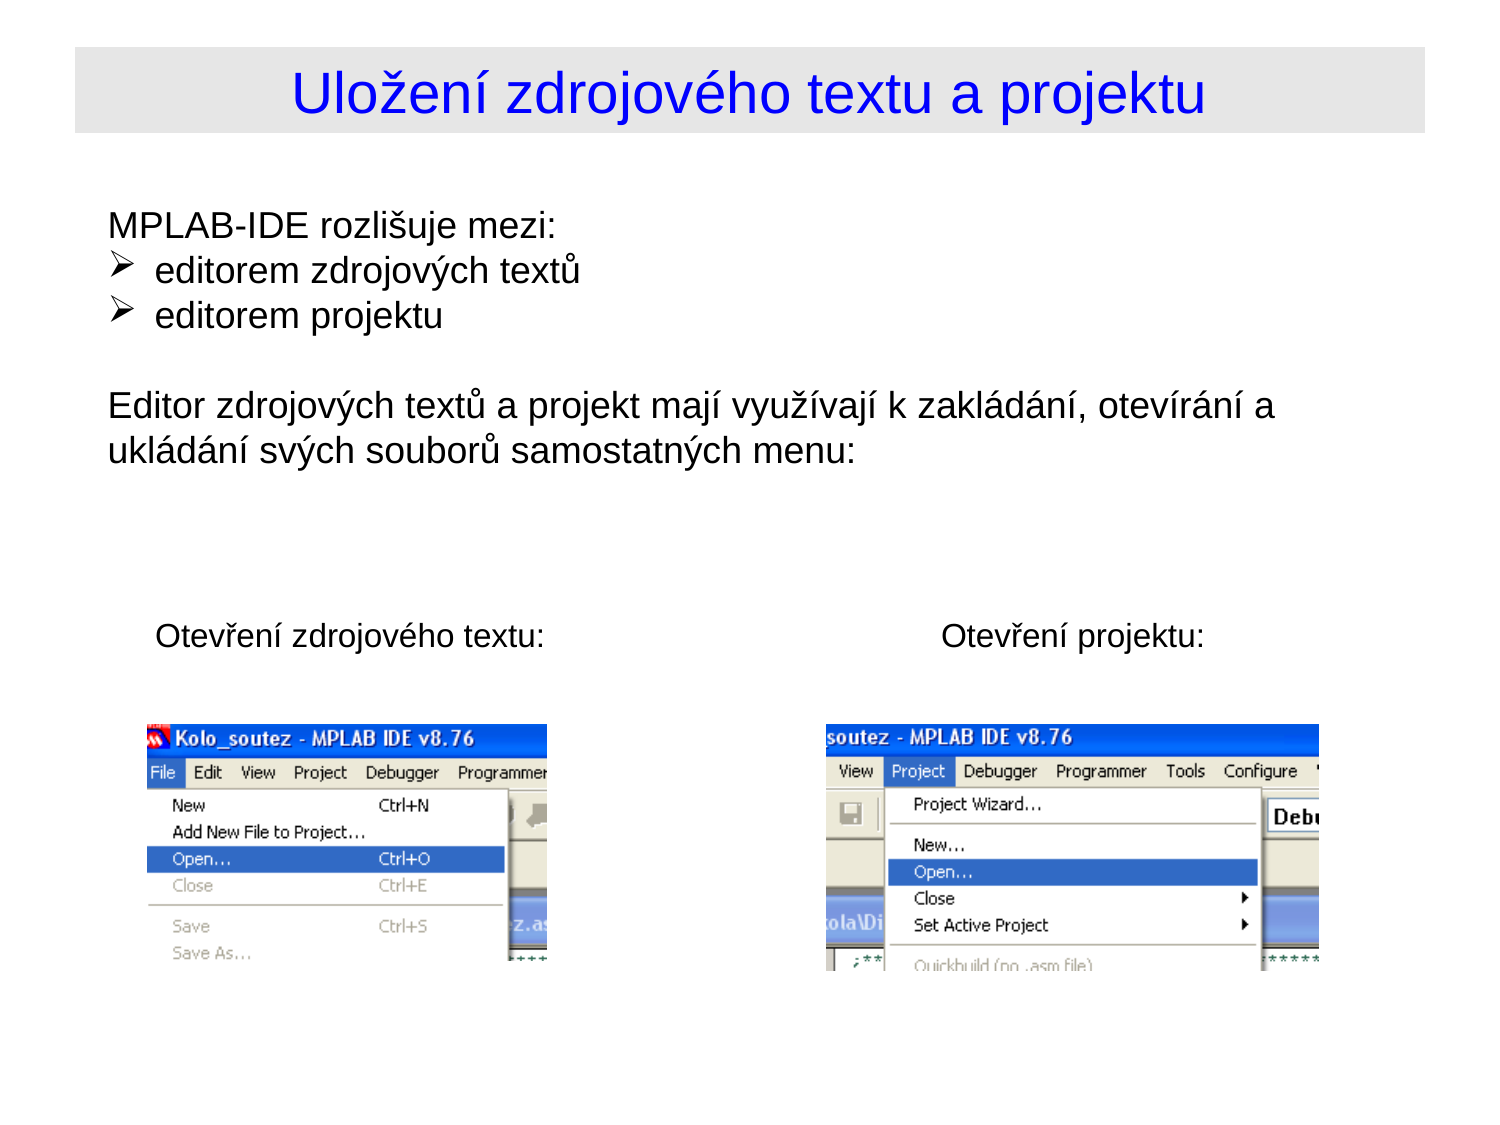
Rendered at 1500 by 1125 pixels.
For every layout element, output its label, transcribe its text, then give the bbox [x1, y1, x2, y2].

text_box Otevření zdrojového textu: [122, 606, 588, 662]
title Uložení zdrojového textu a projektu [75, 47, 1425, 133]
text_box MPLAB-IDE rozlišuje mezi: editorem zdrojových textů editorem projektu Editor zdrojových textů a projekt mají využívají k zakládání, otevírání a ukládání svých souborů samostatných menu: [92, 193, 1430, 478]
text_box Otevření projektu: [827, 606, 1320, 662]
picture [146, 724, 548, 962]
picture [825, 724, 1319, 971]
